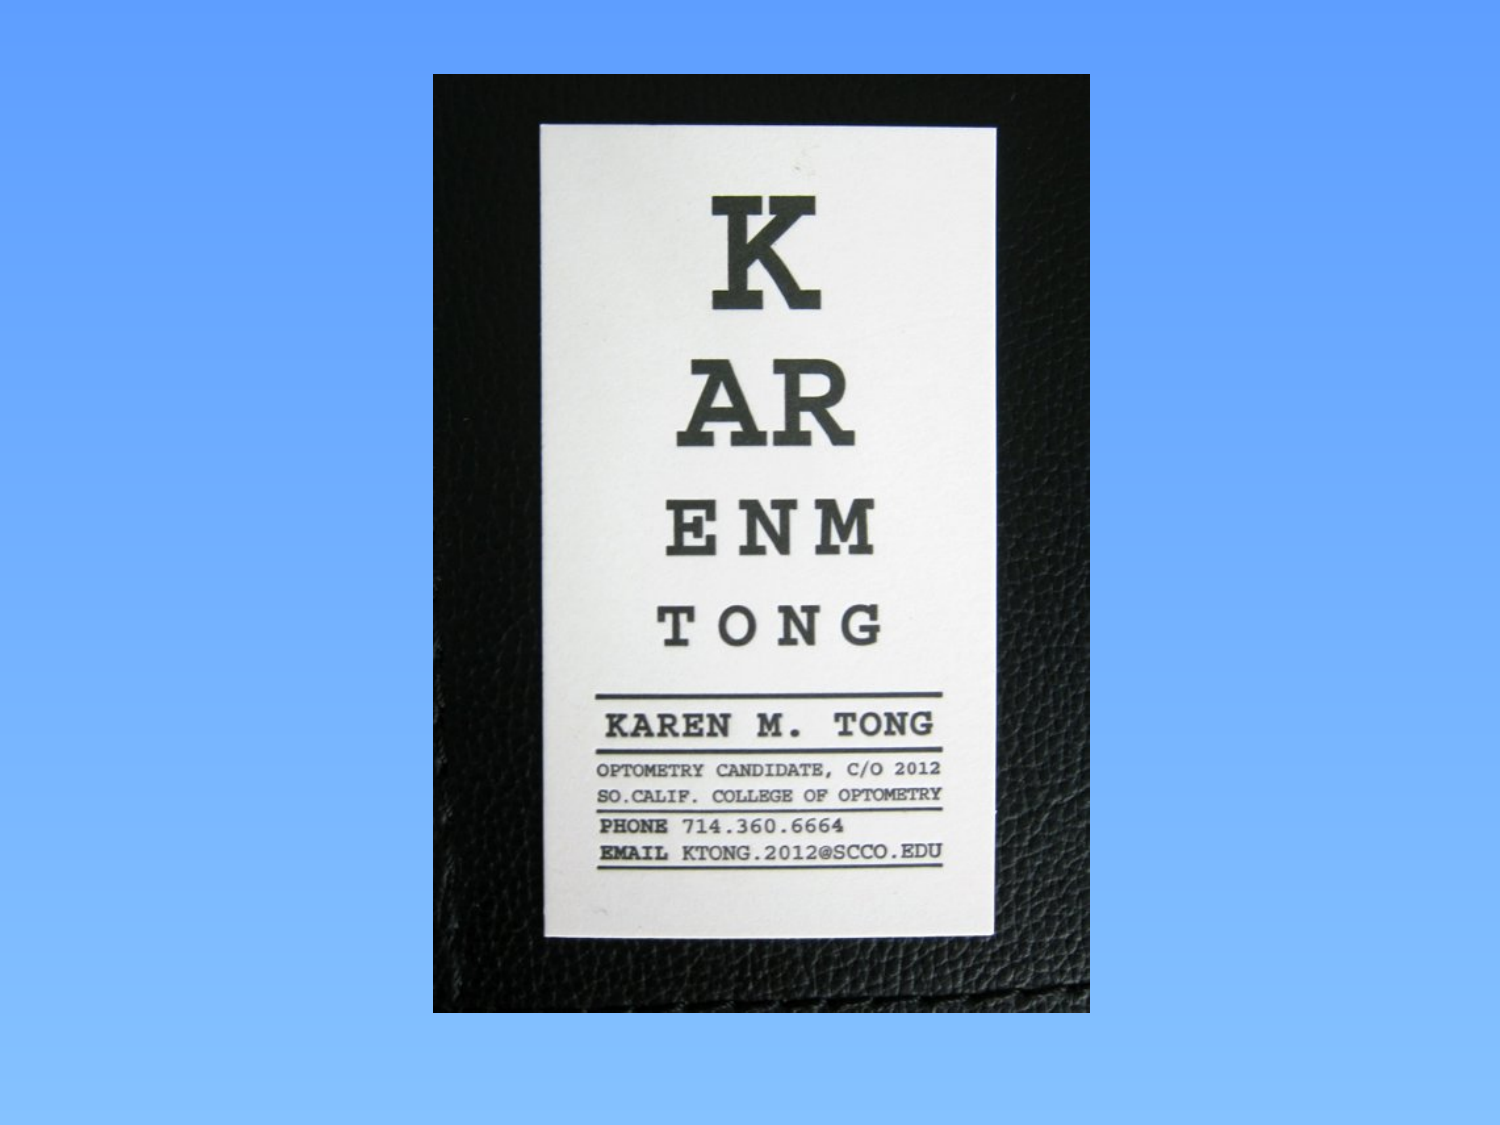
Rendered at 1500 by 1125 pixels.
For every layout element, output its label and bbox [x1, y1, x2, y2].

picture [433, 74, 1090, 1013]
